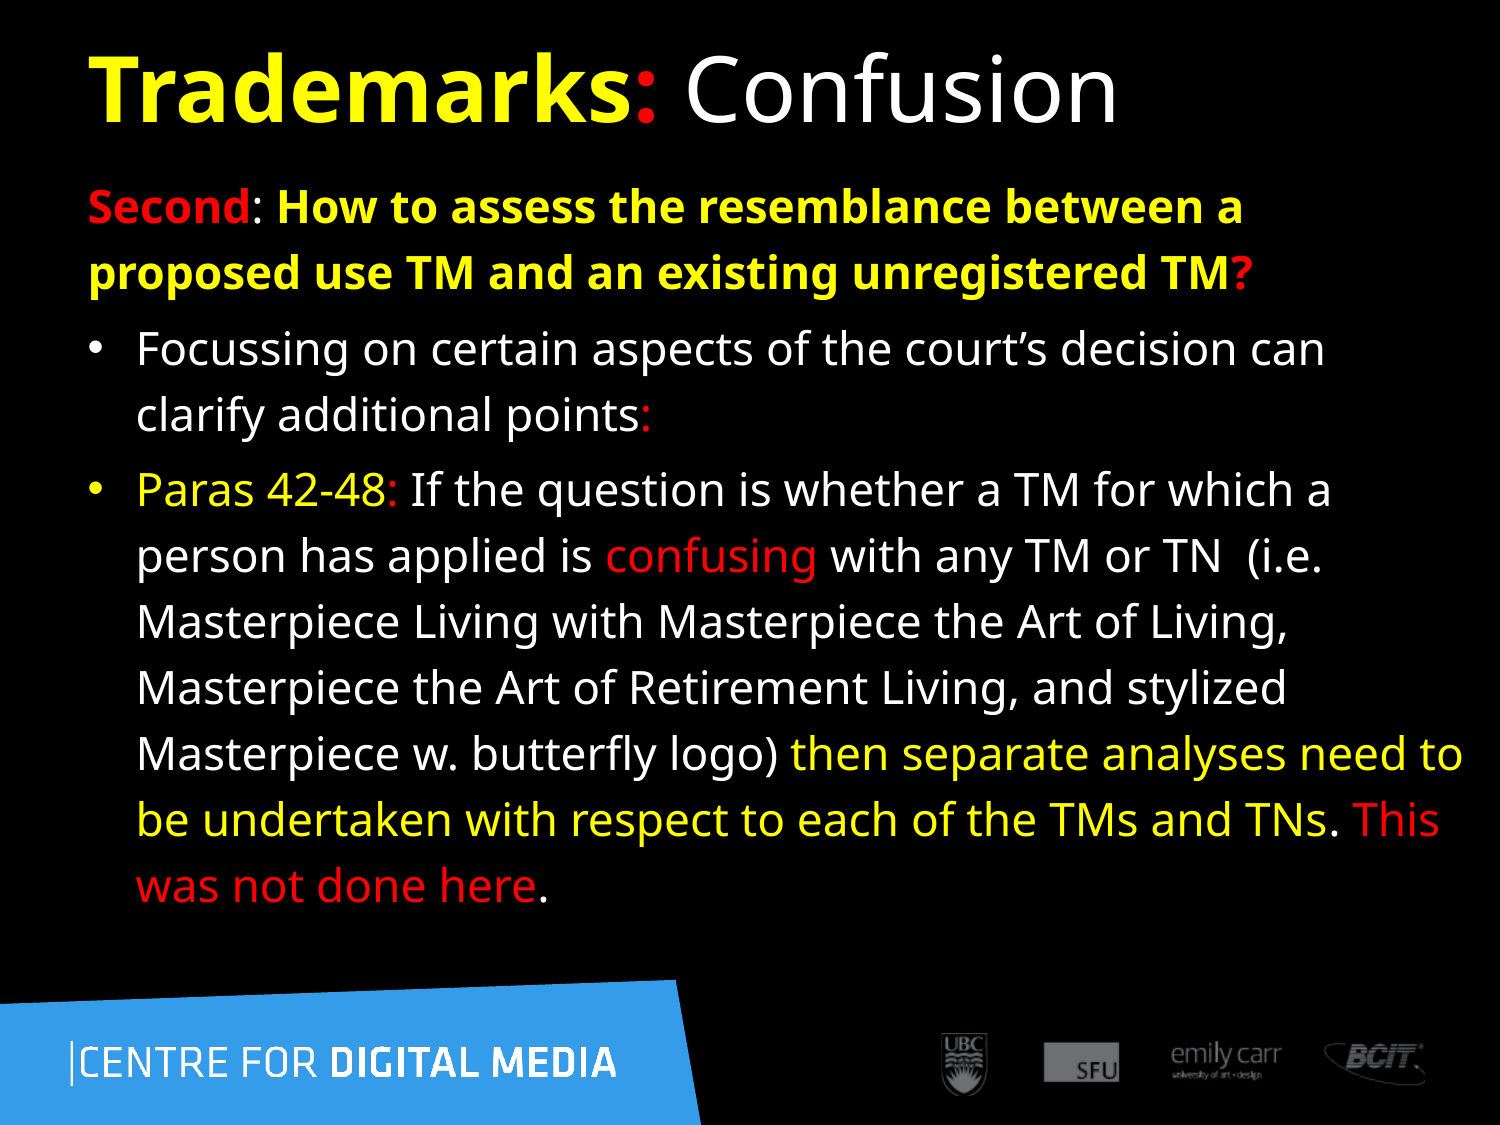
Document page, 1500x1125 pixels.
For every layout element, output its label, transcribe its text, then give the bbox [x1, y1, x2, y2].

list Second: How to assess the resemblance between a proposed use TM and an existing unregistered TM? Focussing on certain aspects of the court’s decision can clarify additional points: Paras 42-48: If the question is whether a TM for which a person has applied is confusing with any TM or TN (i.e. Masterpiece Living with Masterpiece the Art of Living, Masterpiece the Art of Retirement Living, and stylized Masterpiece w. butterfly logo) then separate analyses need to be undertaken with respect to each of the TMs and TNs. This was not done here. [75, 154, 1479, 944]
title Trademarks: Confusion [75, 17, 1425, 154]
